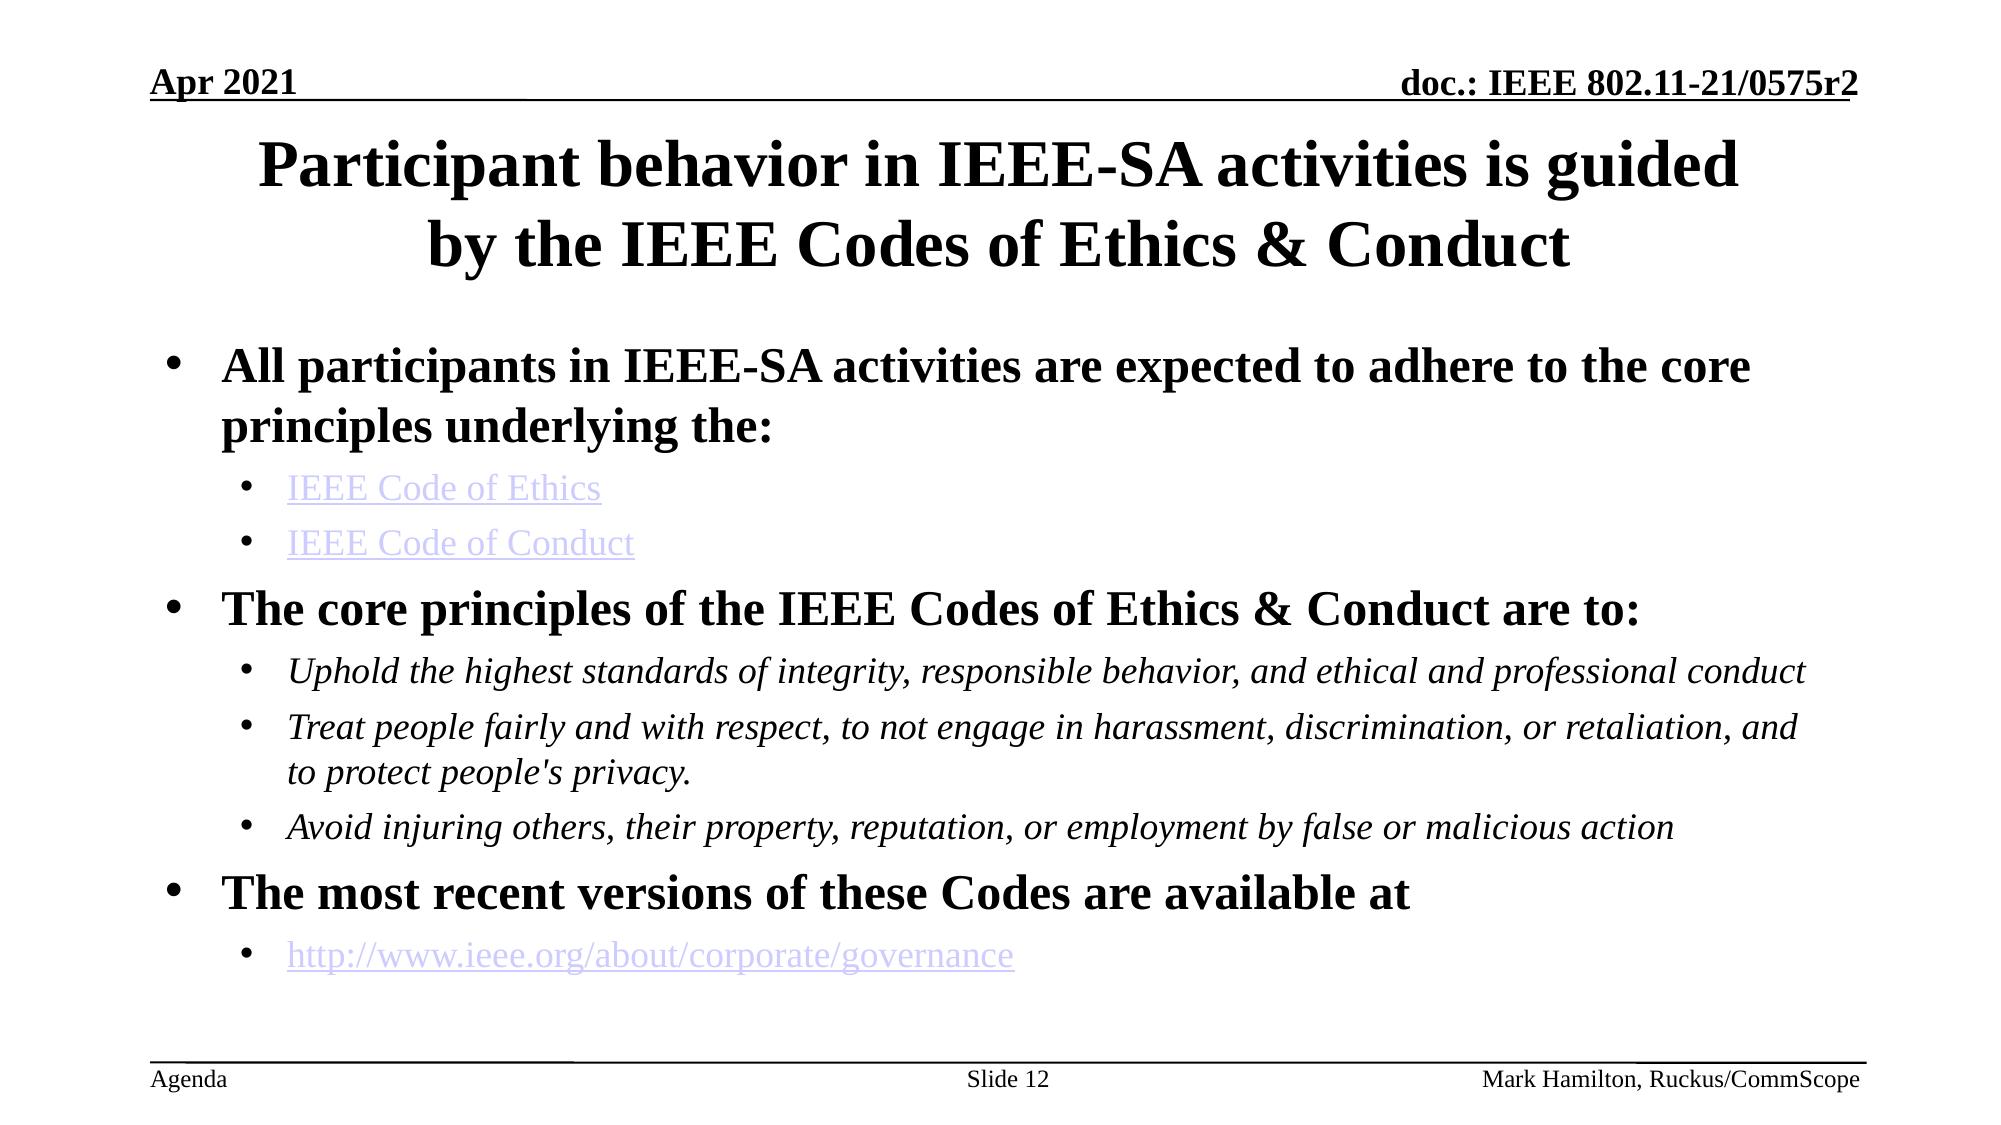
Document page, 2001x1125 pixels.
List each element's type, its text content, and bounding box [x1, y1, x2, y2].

list All participants in IEEE-SA activities are expected to adhere to the core principles underlying the: IEEE Code of Ethics IEEE Code of Conduct The core principles of the IEEE Codes of Ethics & Conduct are to: Uphold the highest standards of integrity, responsible behavior, and ethical and professional conduct Treat people fairly and with respect, to not engage in harassment, discrimination, or retaliation, and to protect people's privacy. Avoid injuring others, their property, reputation, or employment by false or malicious action The most recent versions of these Codes are available at http://www.ieee.org/about/corporate/governance [149, 324, 1850, 1000]
slide_number Slide 12 [950, 1061, 1067, 1123]
title Participant behavior in IEEE-SA activities is guided by the IEEE Codes of Ethics & Conduct [149, 112, 1850, 288]
